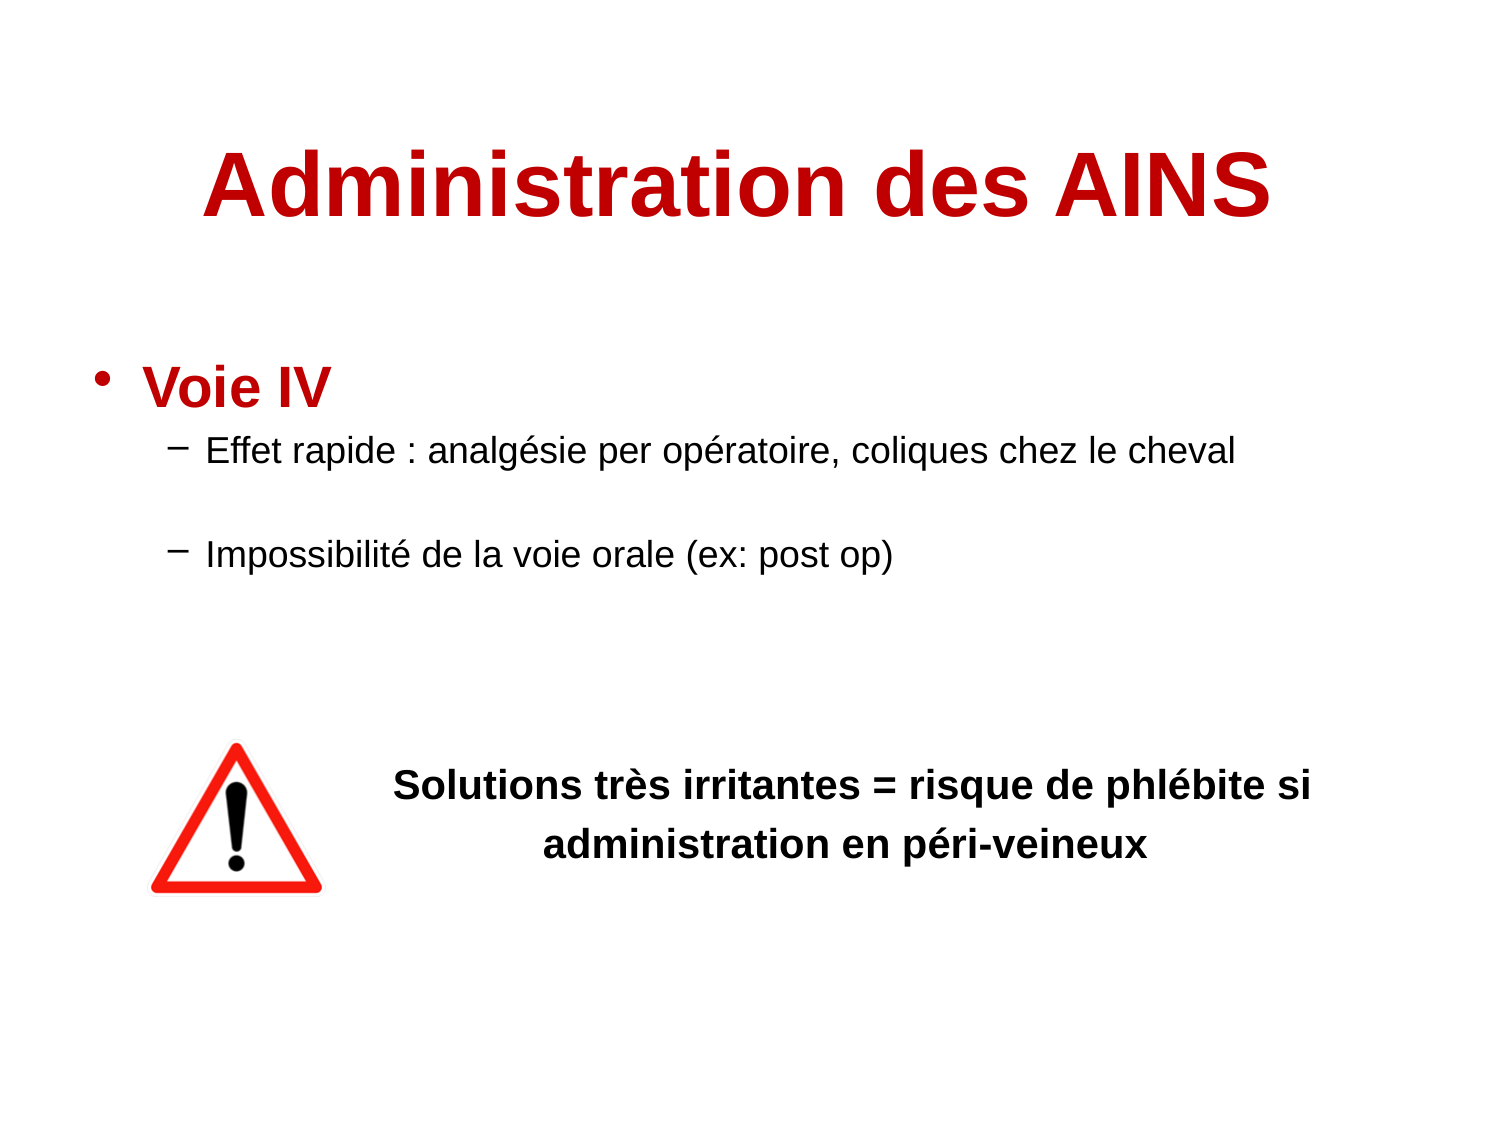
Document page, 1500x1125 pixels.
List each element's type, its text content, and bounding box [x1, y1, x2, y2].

subtitle Voie IV Effet rapide : analgésie per opératoire, coliques chez le cheval Impossibilité de la voie orale (ex: post op) Solutions très irritantes = risque de phlébite si administration en péri-veineux [78, 350, 1454, 1047]
picture [147, 739, 326, 897]
title Administration des AINS [100, 66, 1376, 308]
